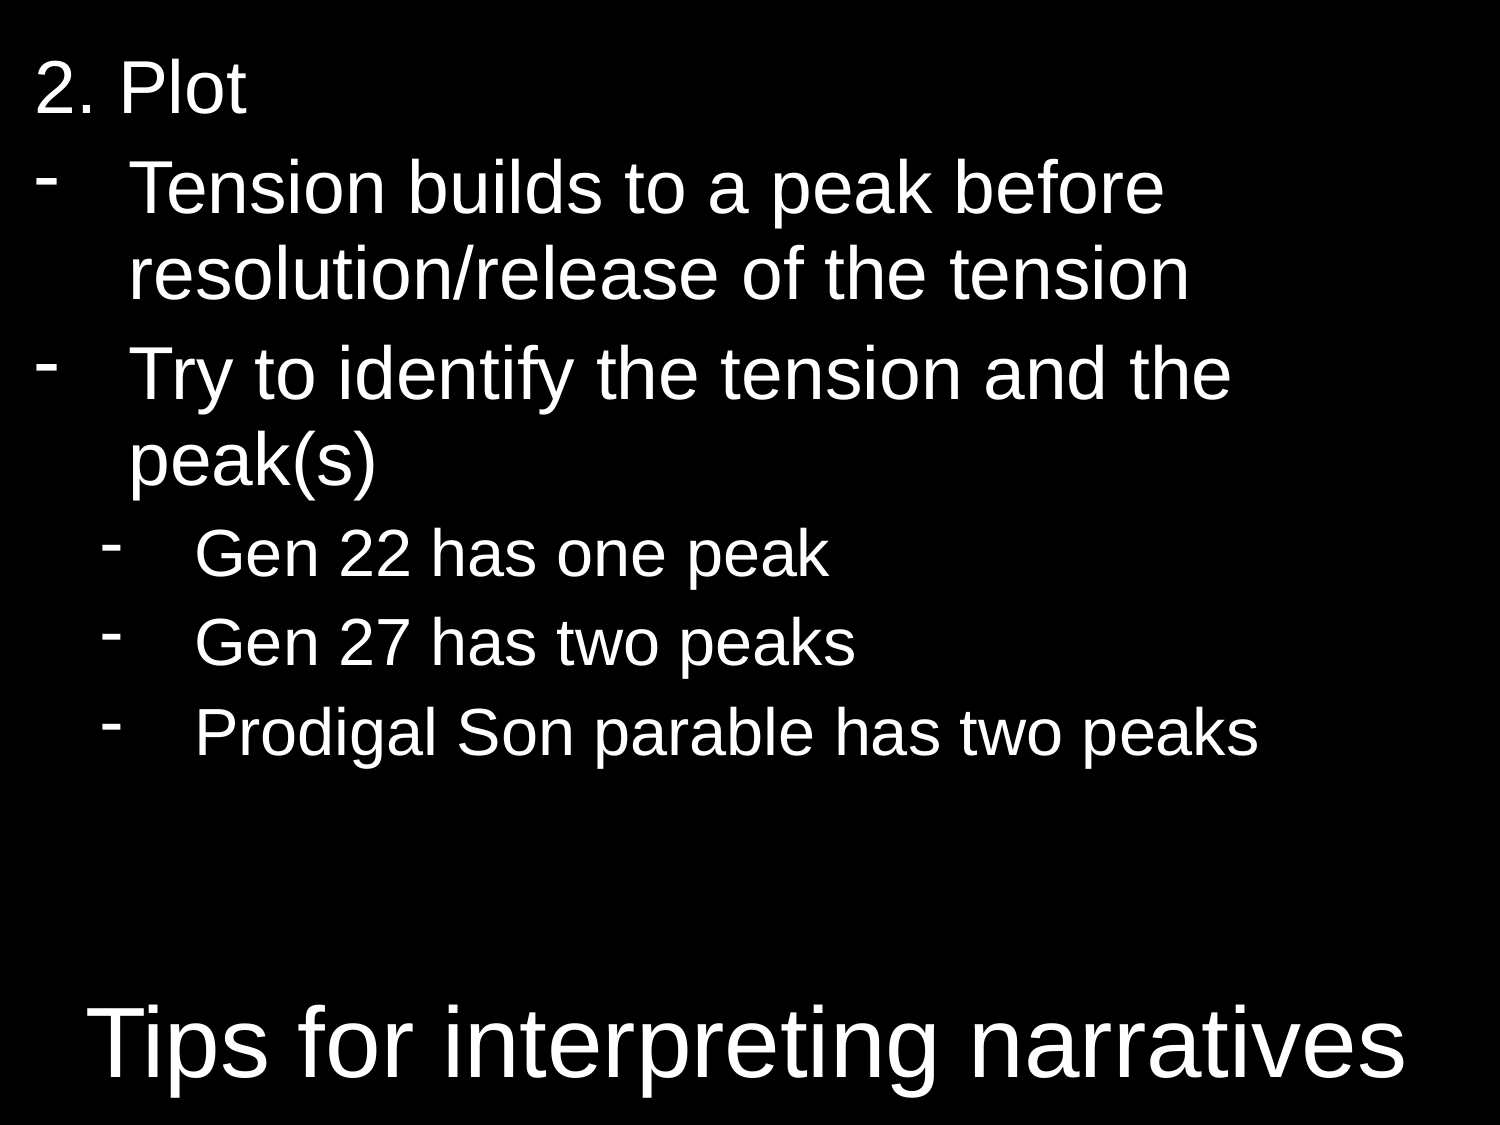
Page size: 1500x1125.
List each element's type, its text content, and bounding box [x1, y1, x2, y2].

title Tips for interpreting narratives [9, 968, 1485, 1107]
list 2. Plot Tension builds to a peak before resolution/release of the tension Try to identify the tension and the peak(s) Gen 22 has one peak Gen 27 has two peaks Prodigal Son parable has two peaks [19, 37, 1483, 951]
